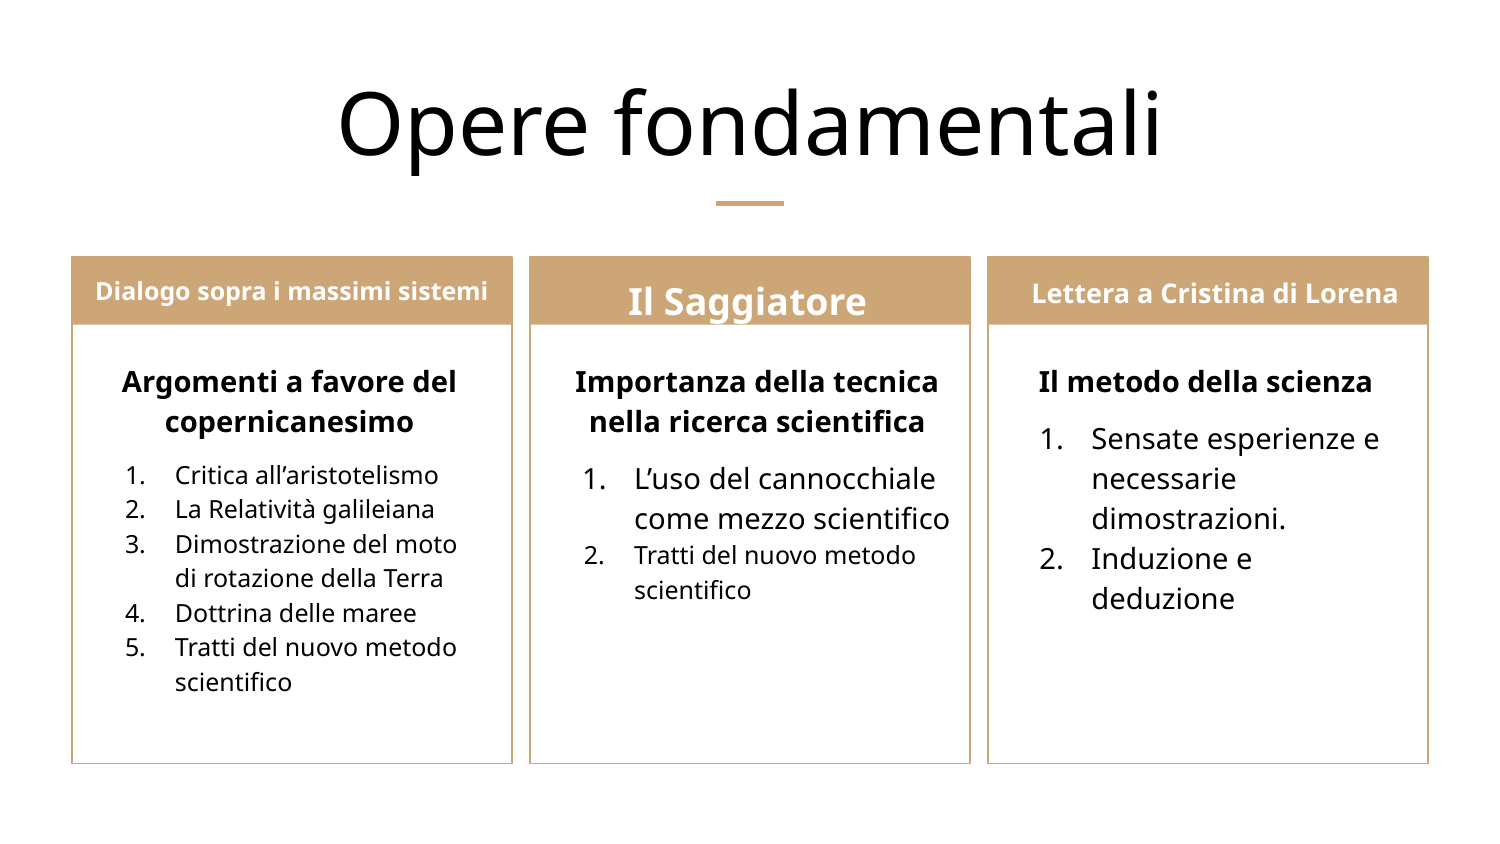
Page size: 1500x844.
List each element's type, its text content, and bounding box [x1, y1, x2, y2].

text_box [529, 256, 971, 764]
title Opere fondamentali [51, 51, 1449, 189]
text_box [71, 256, 513, 764]
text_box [987, 256, 1429, 764]
